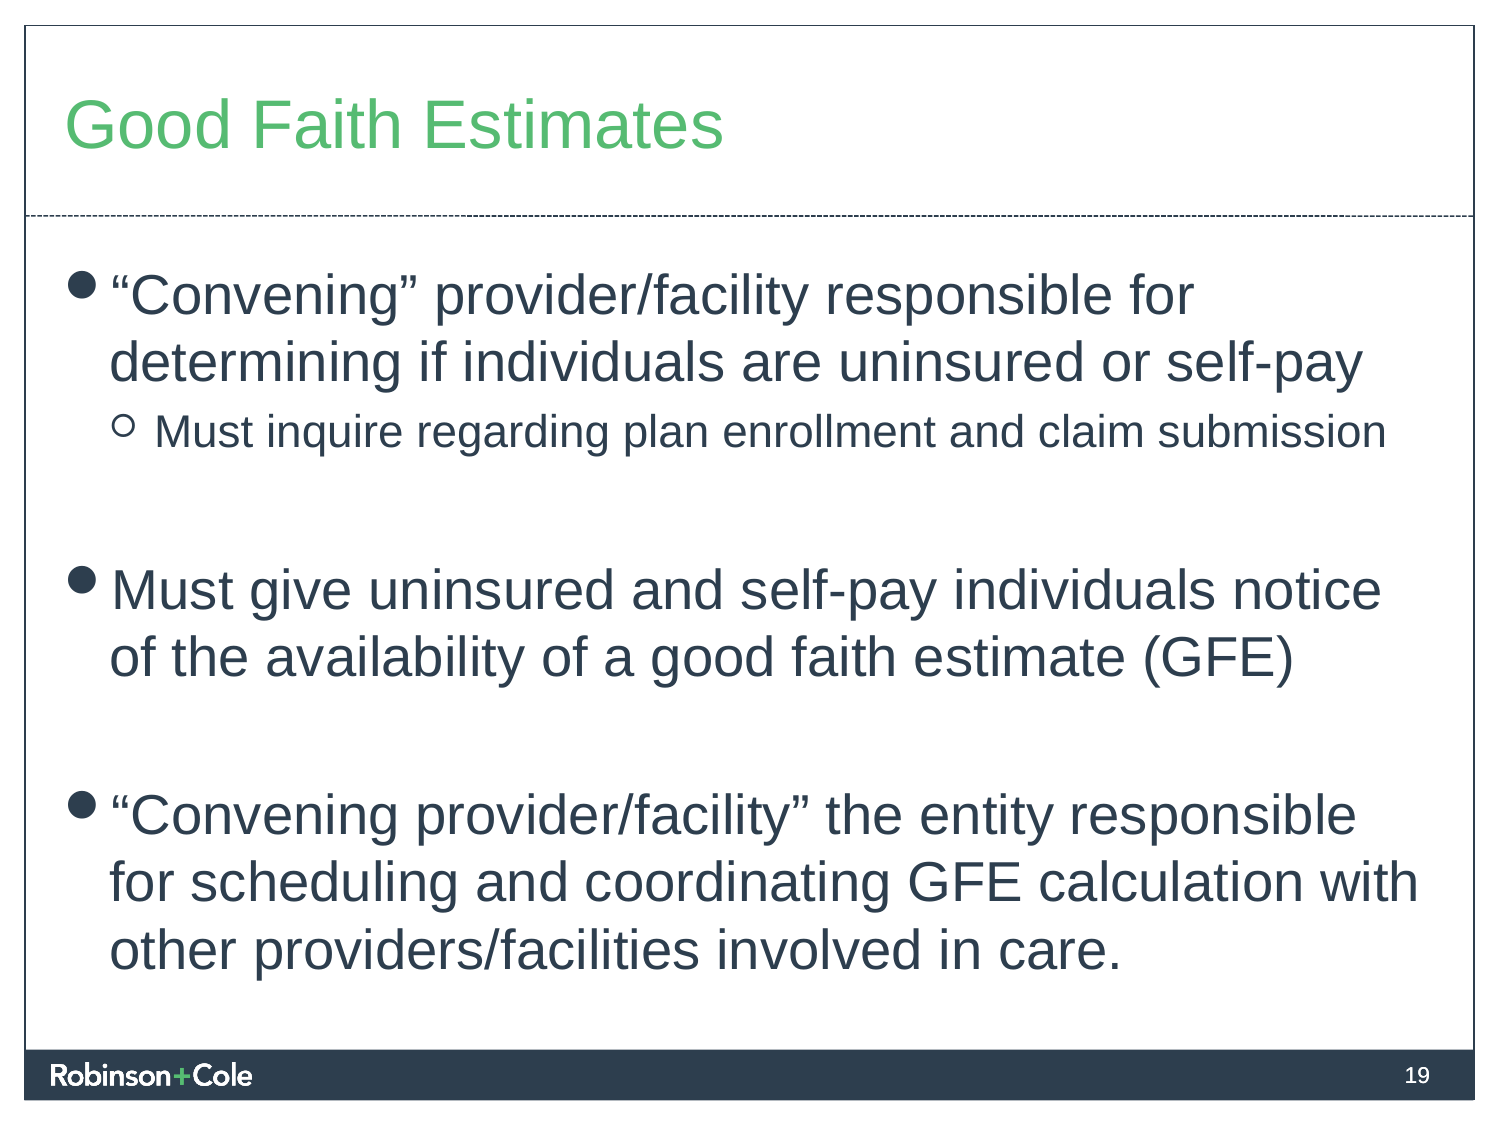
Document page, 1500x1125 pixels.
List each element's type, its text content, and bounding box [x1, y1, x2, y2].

picture [51, 1062, 252, 1086]
title Good Faith Estimates [49, 50, 1450, 193]
list “Convening” provider/facility responsible for determining if individuals are uninsured or self-pay Must inquire regarding plan enrollment and claim submission Must give uninsured and self-pay individuals notice of the availability of a good faith estimate (GFE) “Convening provider/facility” the entity responsible for scheduling and coordinating GFE calculation with other providers/facilities involved in care. [49, 250, 1445, 1001]
